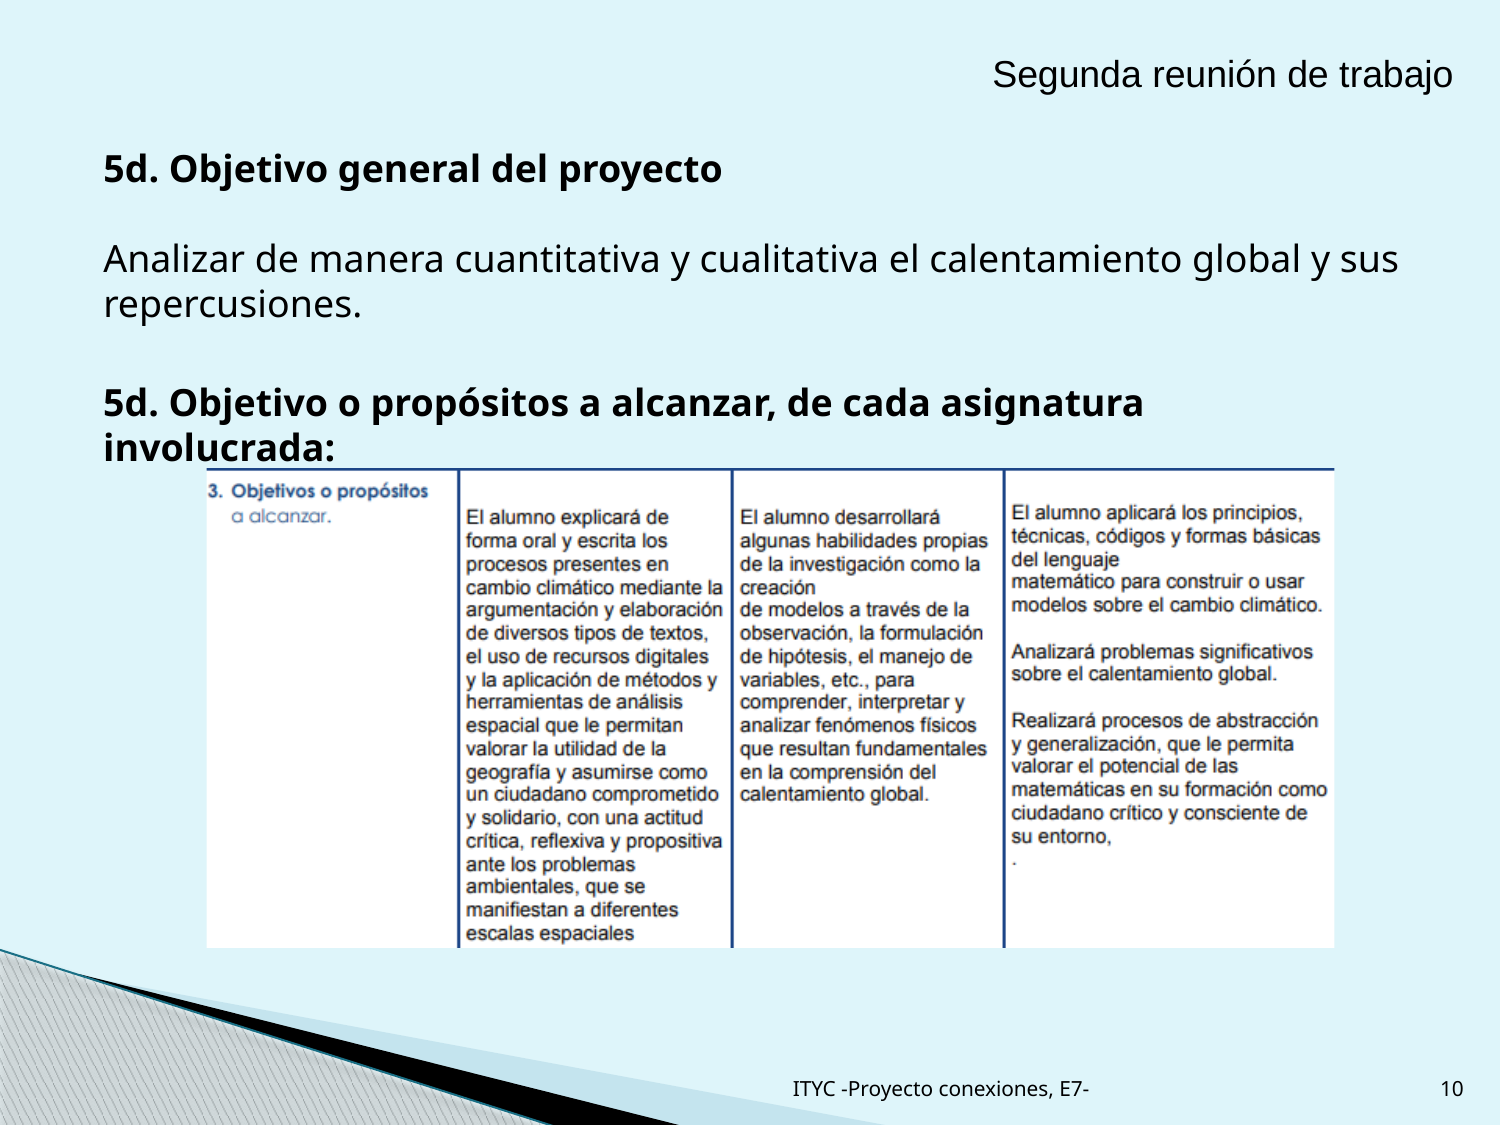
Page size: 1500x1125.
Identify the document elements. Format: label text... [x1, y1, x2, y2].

text_box Segunda reunión de trabajo [977, 42, 1469, 103]
text_box 5d. Objetivo o propósitos a alcanzar, de cada asignatura involucrada: Geografía Física Matemáticas [88, 377, 1403, 611]
slide_number 10 [1418, 1051, 1479, 1112]
footer ITYC -Proyecto conexiones, E7- [718, 1051, 1105, 1112]
picture [206, 467, 1335, 948]
text_box 5d. Objetivo general del proyecto Analizar de manera cuantitativa y cualitativa el calentamiento global y sus repercusiones. [88, 137, 1447, 377]
